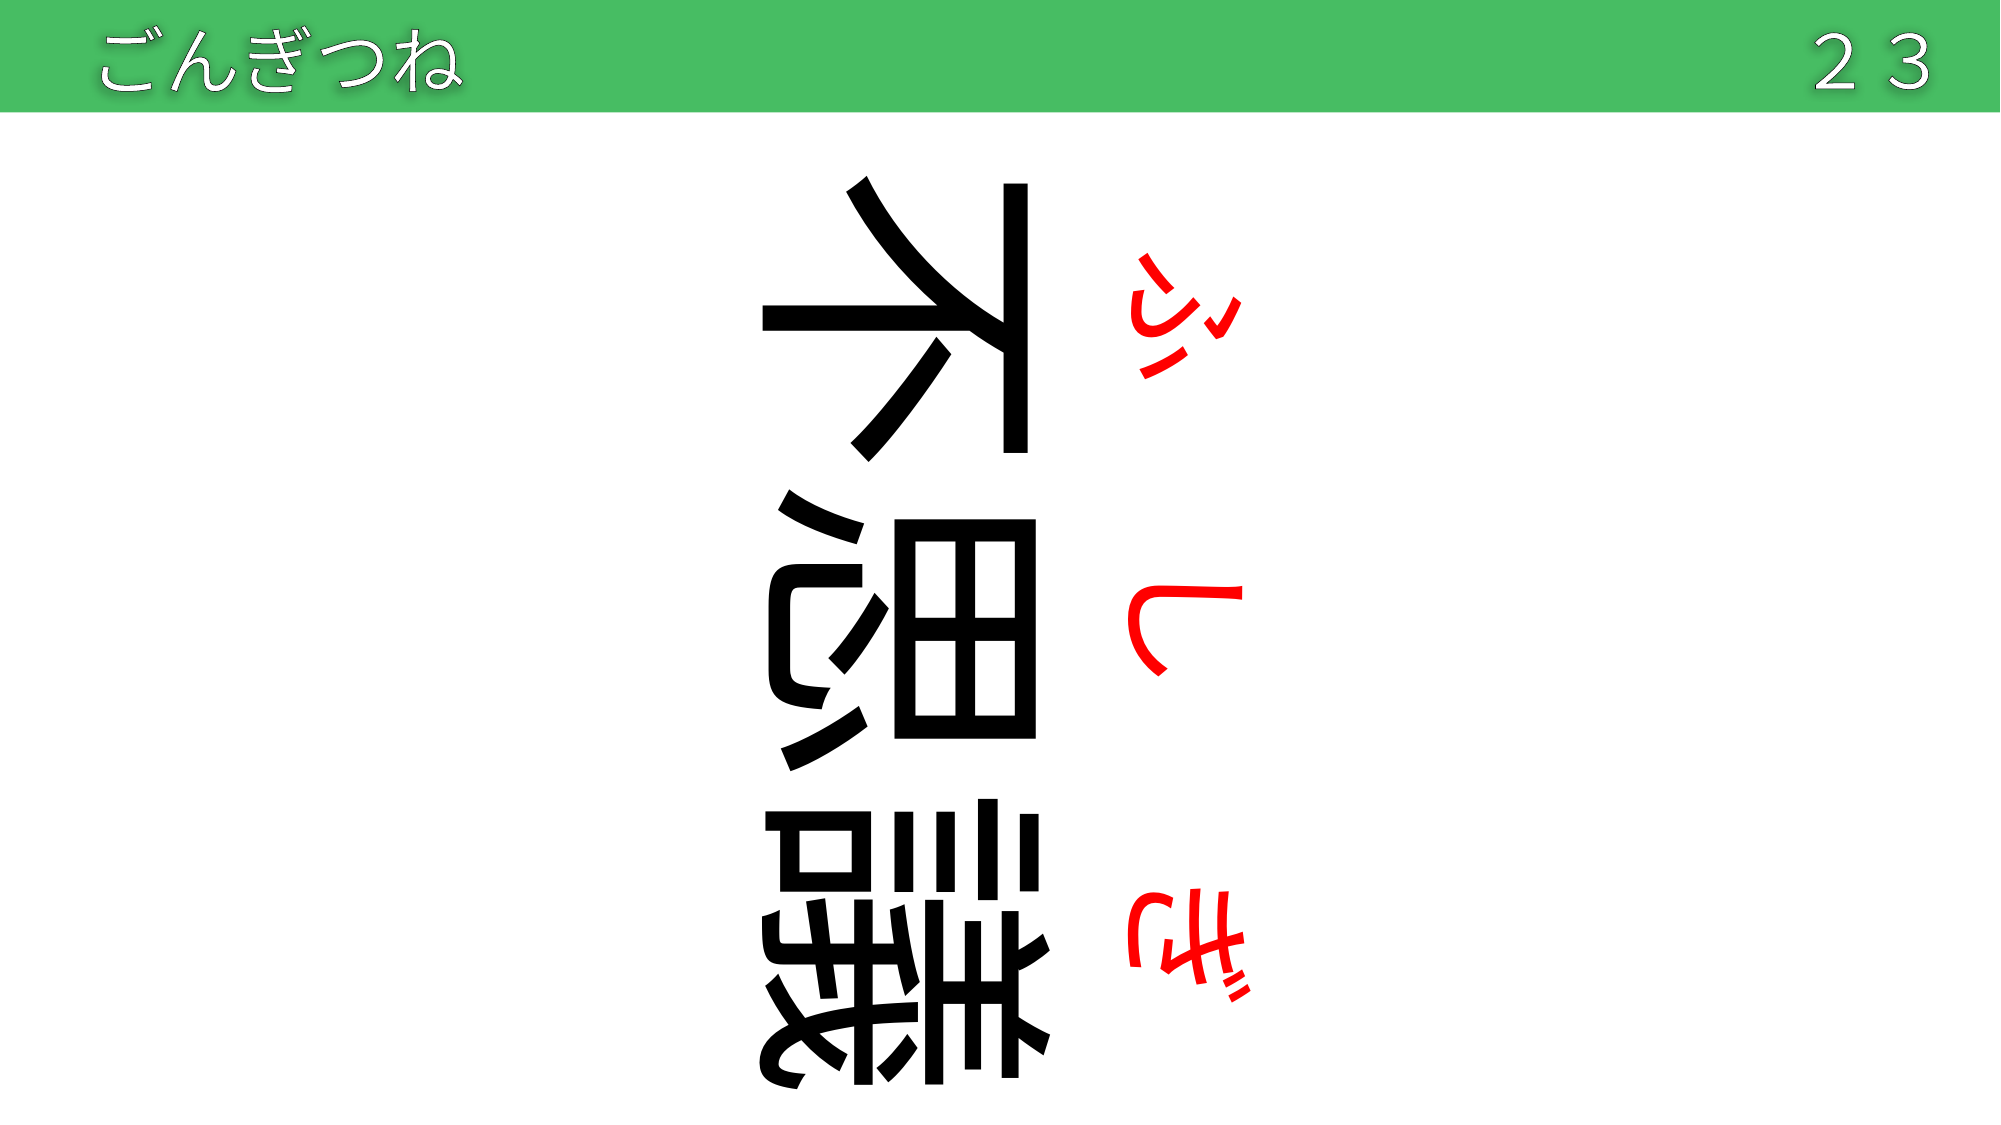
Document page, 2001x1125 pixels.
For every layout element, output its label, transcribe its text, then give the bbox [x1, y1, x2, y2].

text_box 不思議 [698, 147, 1108, 1125]
text_box ごんぎつね [75, 6, 811, 112]
text_box ふ [1083, 233, 1280, 388]
text_box [0, 0, 2000, 113]
text_box ２３ [1782, 6, 1963, 112]
text_box し [1083, 538, 1280, 693]
text_box ぎ [1083, 857, 1280, 1012]
